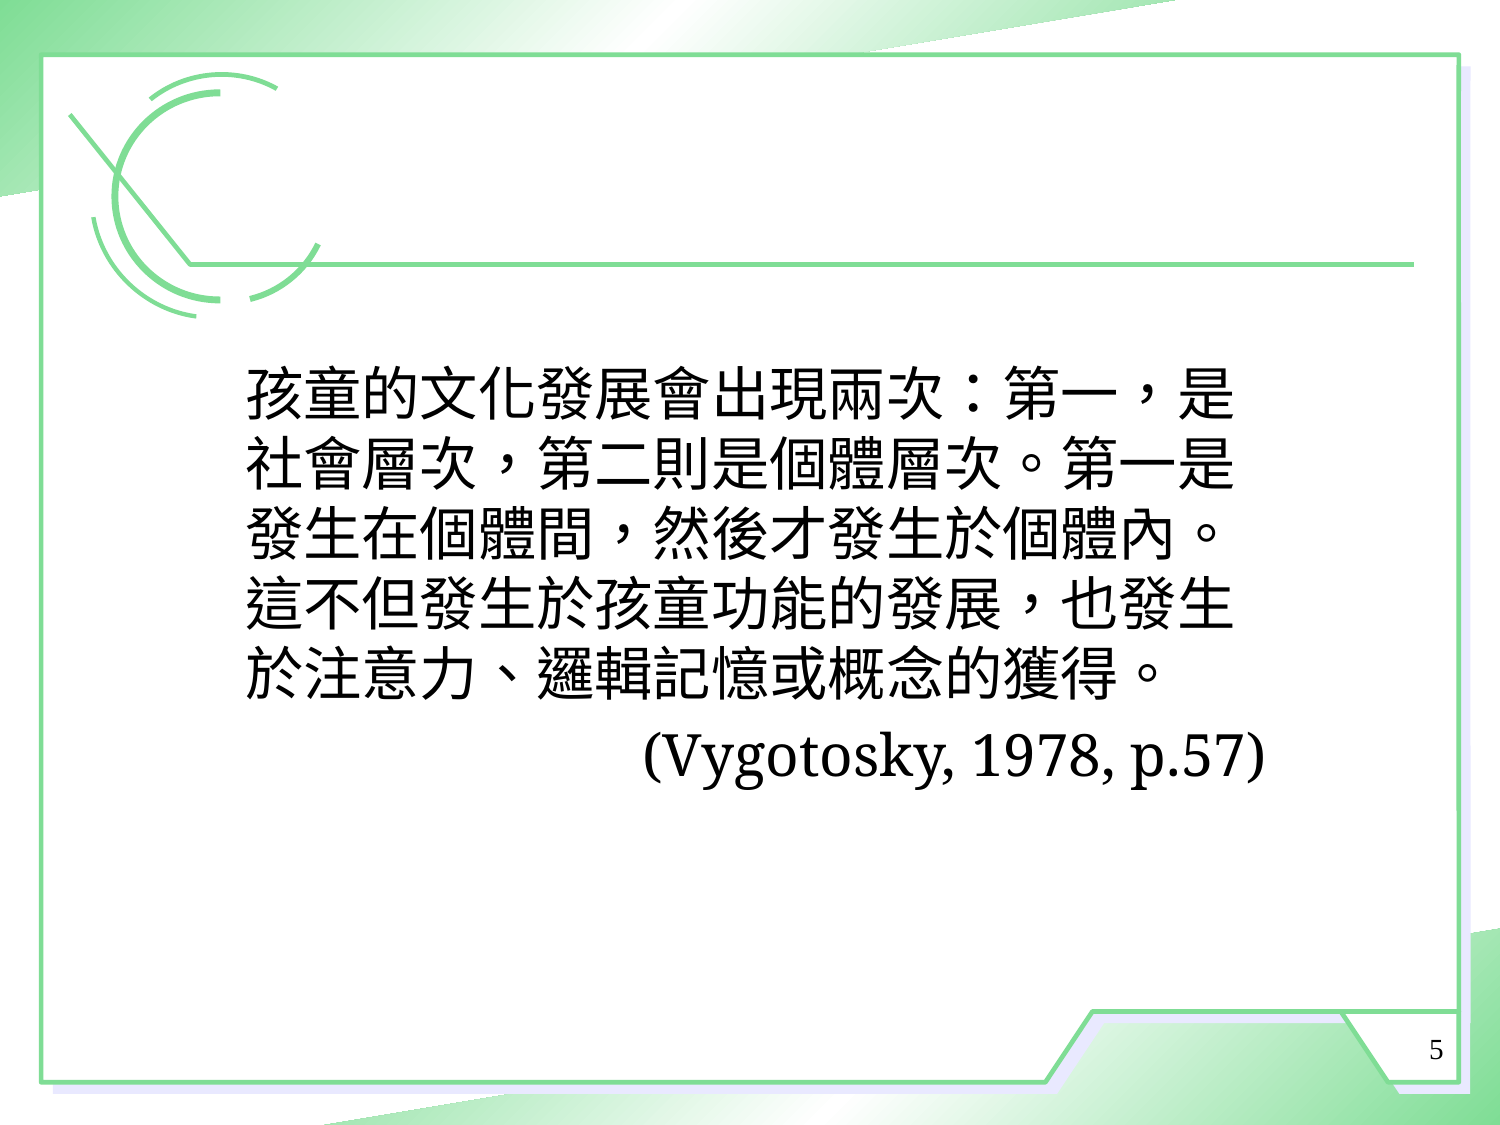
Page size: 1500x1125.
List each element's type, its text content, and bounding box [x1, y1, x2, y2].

title [183, 99, 1388, 288]
slide_number 5 [1352, 1023, 1459, 1081]
list 孩童的文化發展會出現兩次：第一，是社會層次，第二則是個體層次。第一是發生在個體間，然後才發生於個體內。這不但發生於孩童功能的發展，也發生於注意力、邏輯記憶或概念的獲得。 (Vygotosky, 1978, p.57) [230, 349, 1282, 906]
